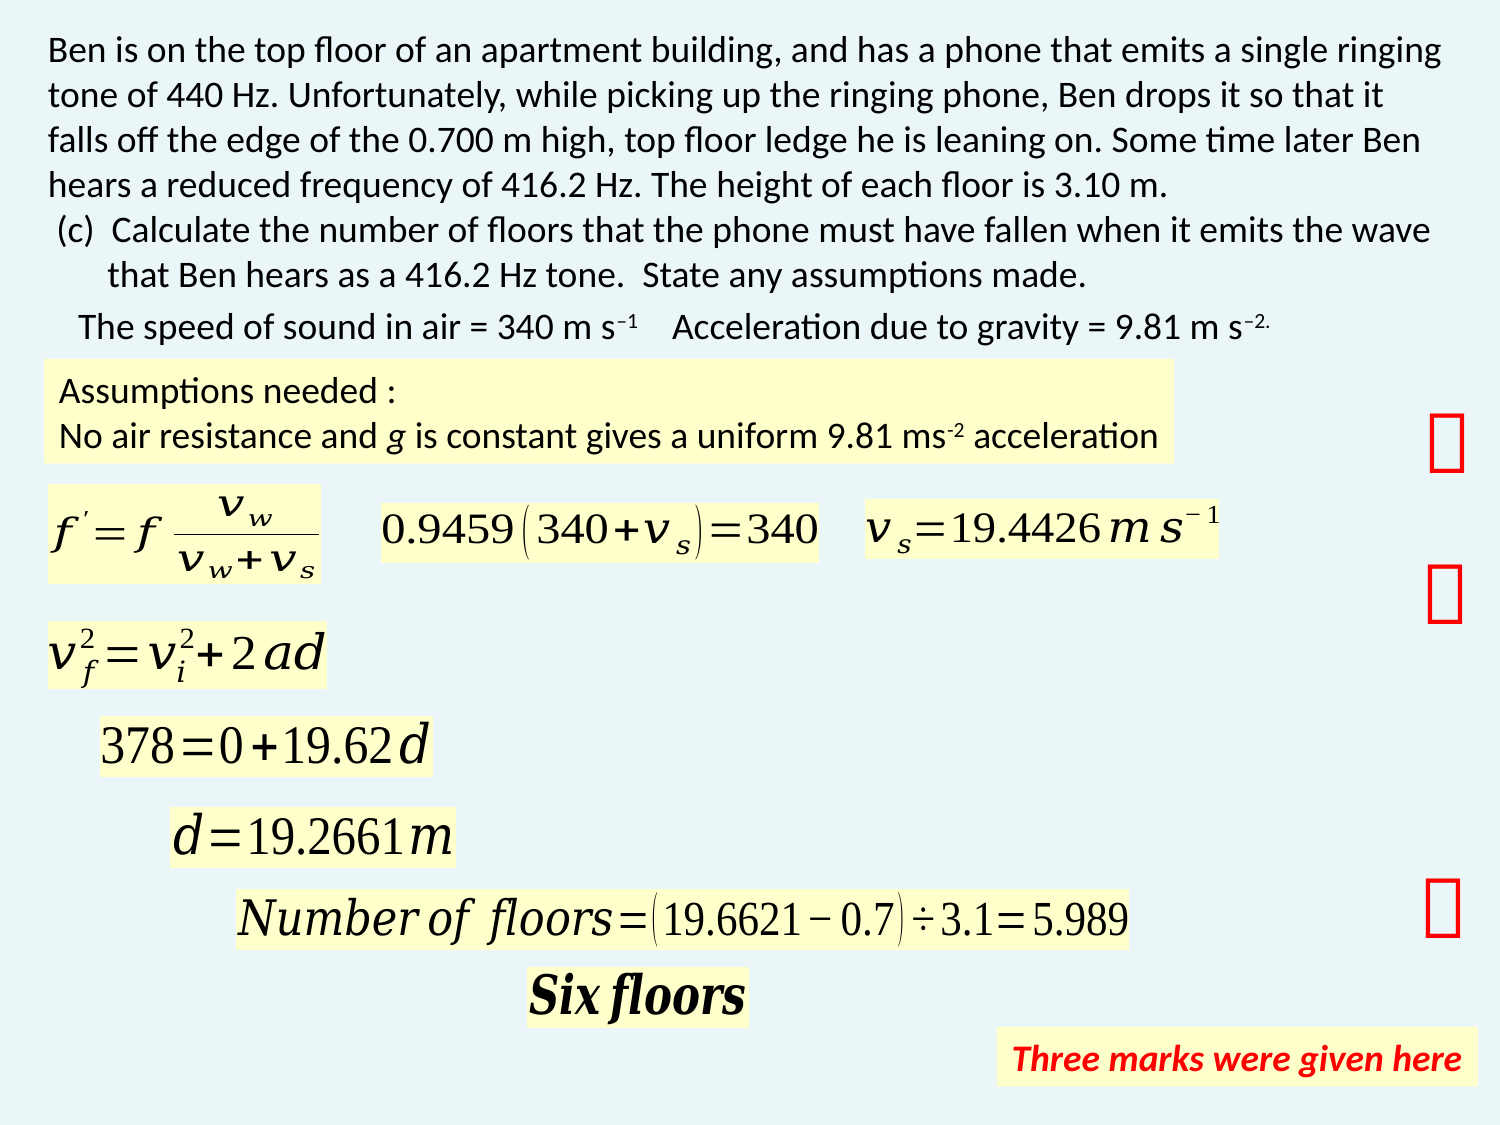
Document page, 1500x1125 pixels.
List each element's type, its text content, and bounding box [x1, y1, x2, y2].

text_box The speed of sound in air = 340 m s–1 Acceleration due to gravity = 9.81 m s–2. [63, 294, 1325, 355]
text_box Three marks were given here [996, 1026, 1478, 1087]
text_box Assumptions needed : No air resistance and g is constant gives a uniform 9.81 ms-2 acceleration [44, 358, 1174, 464]
text_box  [1408, 383, 1454, 498]
text_box  [1405, 534, 1457, 650]
text_box  [1404, 847, 1455, 963]
text_box Ben is on the top floor of an apartment building, and has a phone that emits a single ringing tone of 440 Hz. Unfortunately, while picking up the ringing phone, Ben drops it so that it falls off the edge of the 0.700 m high, top floor ledge he is leaning on. Some time later Ben hears a reduced frequency of 416.2 Hz. The height of each floor is 3.10 m. (c) Calculate the number of floors that the phone must have fallen when it emits the wave that Ben hears as a 416.2 Hz tone. State any assumptions made. [33, 18, 1464, 303]
